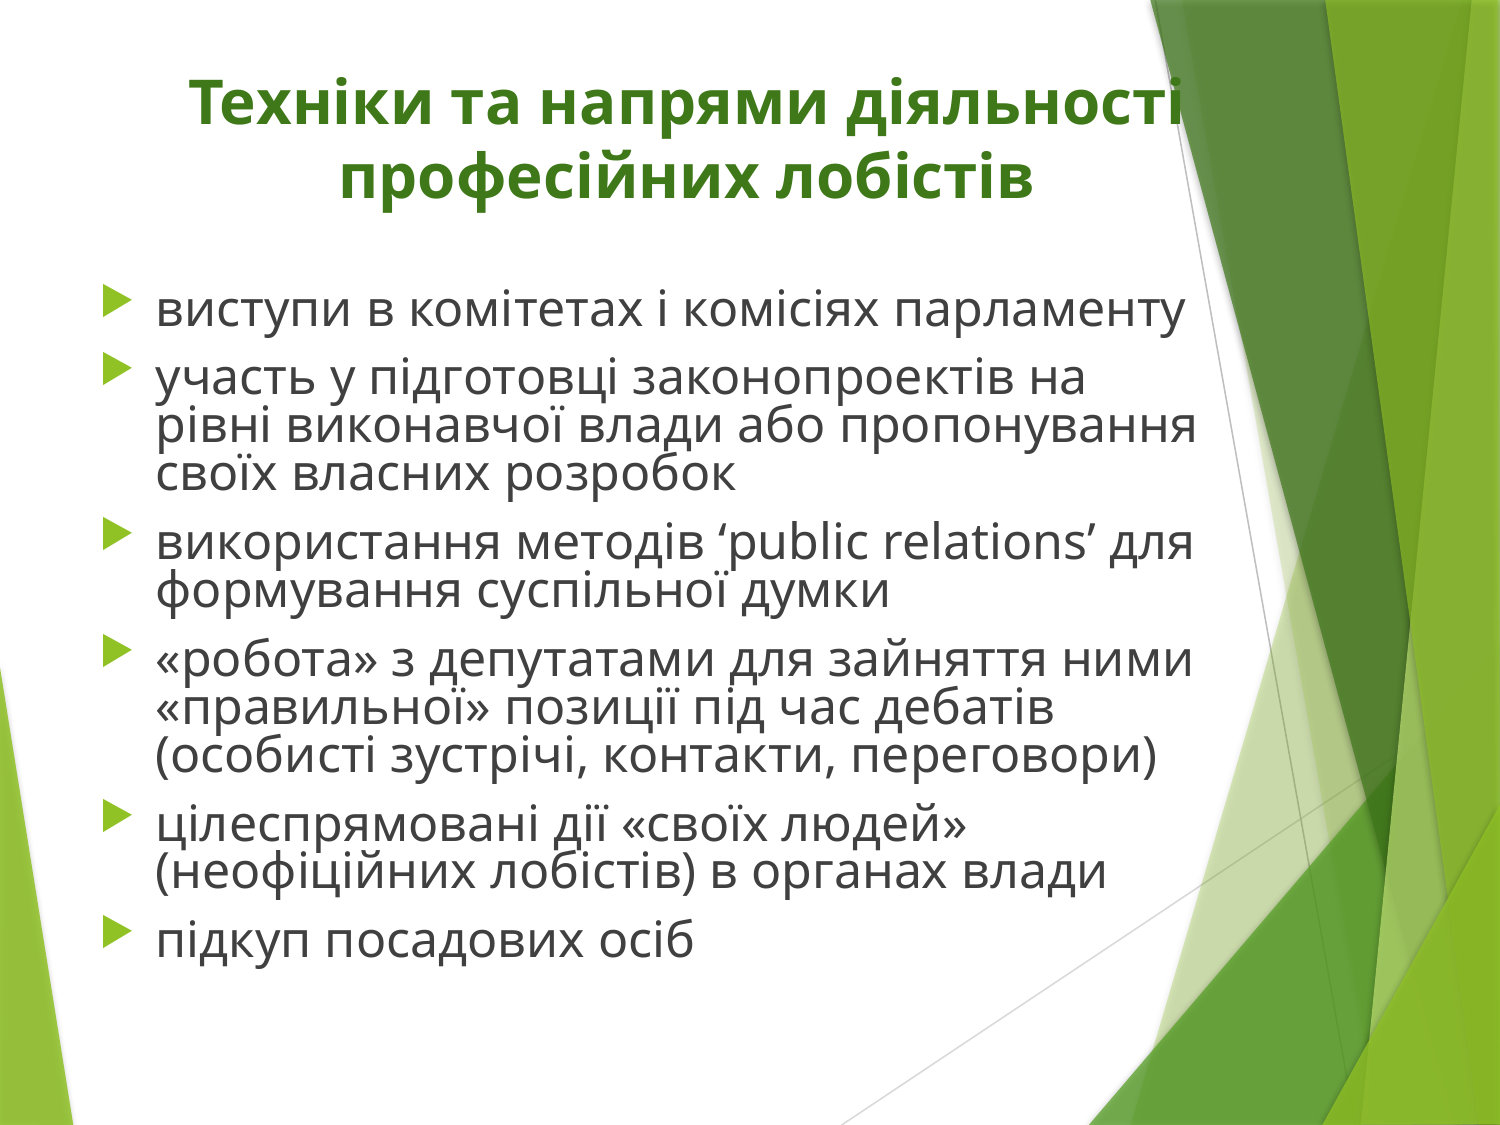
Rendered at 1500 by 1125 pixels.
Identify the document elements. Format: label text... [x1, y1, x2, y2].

title Техніки та напрями діяльності професійних лобістів [123, 54, 1251, 220]
list виступи в комітетах і комісіях парламенту участь у підготовці законопроектів на рівні виконавчої влади або пропонування своїх власних розробок використання методів ‘public relations’ для формування суспільної думки «робота» з депутатами для зайняття ними «правильної» позиції під час дебатів (особисті зустрічі, контакти, переговори) цілеспрямовані дії «своїх людей» (неофіційних лобістів) в органах влади підкуп посадових осіб [84, 280, 1229, 1001]
